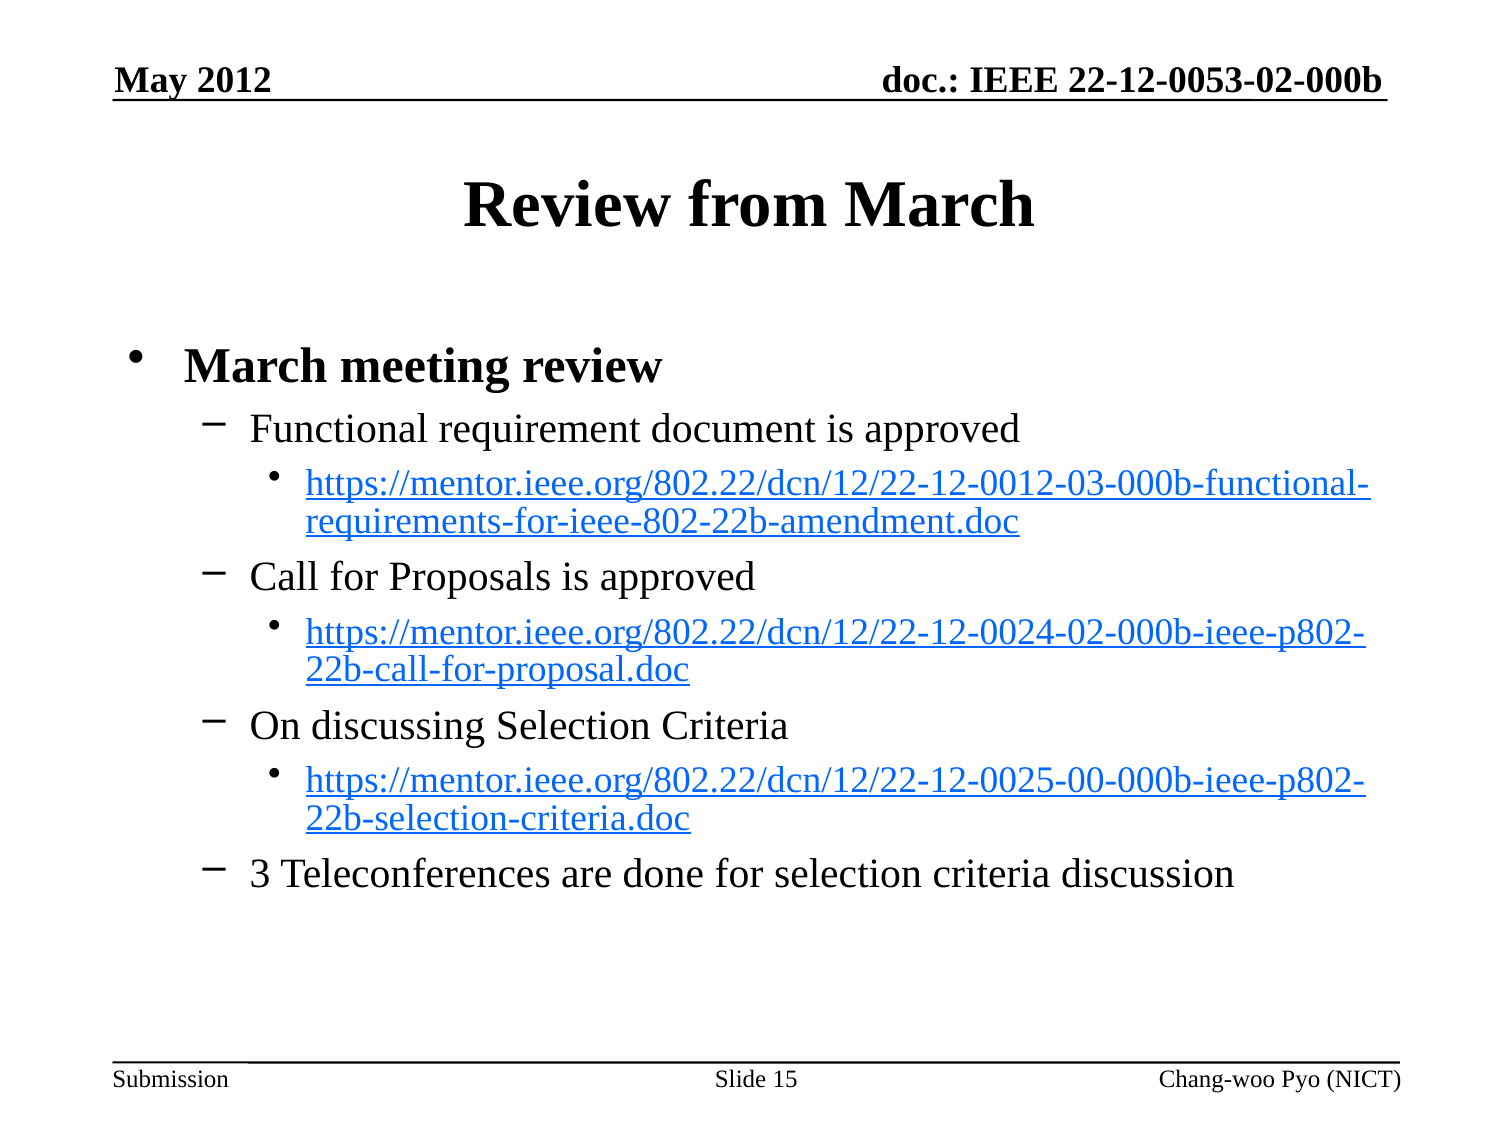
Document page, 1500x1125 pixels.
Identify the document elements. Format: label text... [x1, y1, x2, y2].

list March meeting review Functional requirement document is approved https://mentor.ieee.org/802.22/dcn/12/22-12-0012-03-000b-functional-requirements-for-ieee-802-22b-amendment.doc Call for Proposals is approved https://mentor.ieee.org/802.22/dcn/12/22-12-0024-02-000b-ieee-p802-22b-call-for-proposal.doc On discussing Selection Criteria https://mentor.ieee.org/802.22/dcn/12/22-12-0025-00-000b-ieee-p802-22b-selection-criteria.doc 3 Teleconferences are done for selection criteria discussion [112, 324, 1388, 1000]
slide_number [114, 54, 274, 101]
footer Chang-woo Pyo (NICT) [1155, 1061, 1402, 1093]
slide_number Slide 15 [712, 1061, 800, 1093]
title Review from March [112, 112, 1388, 288]
